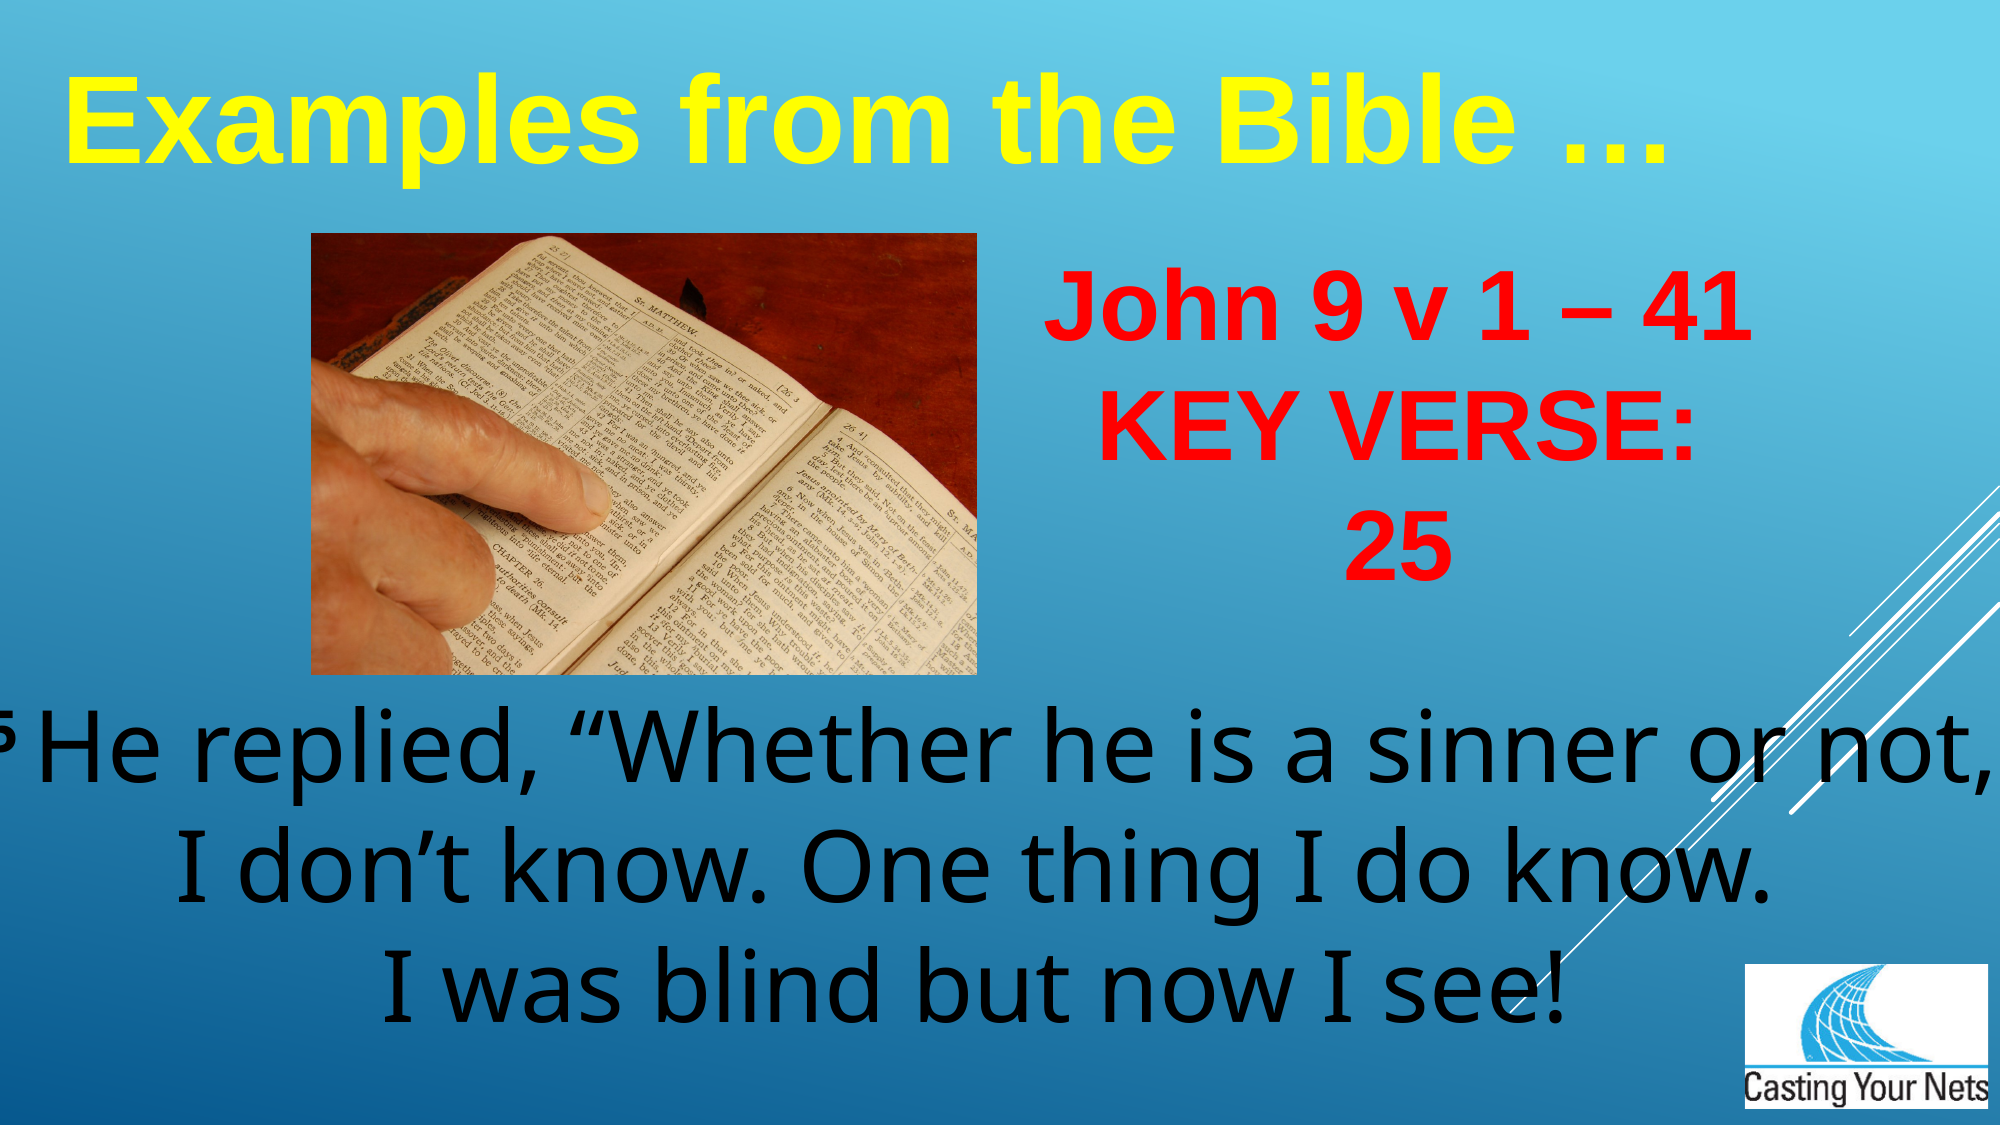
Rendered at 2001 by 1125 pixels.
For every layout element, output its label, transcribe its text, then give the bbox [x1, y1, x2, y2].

text_box 25 He replied, “Whether he is a sinner or not, I don’t know. One thing I do know. I was blind but now I see! [0, 675, 2000, 1050]
picture [1744, 964, 1989, 1109]
text_box John 9 v 1 – 41 KEY VERSE: 25 [1028, 233, 1769, 608]
text_box Examples from the Bible … [46, 30, 1754, 196]
picture [311, 232, 977, 676]
